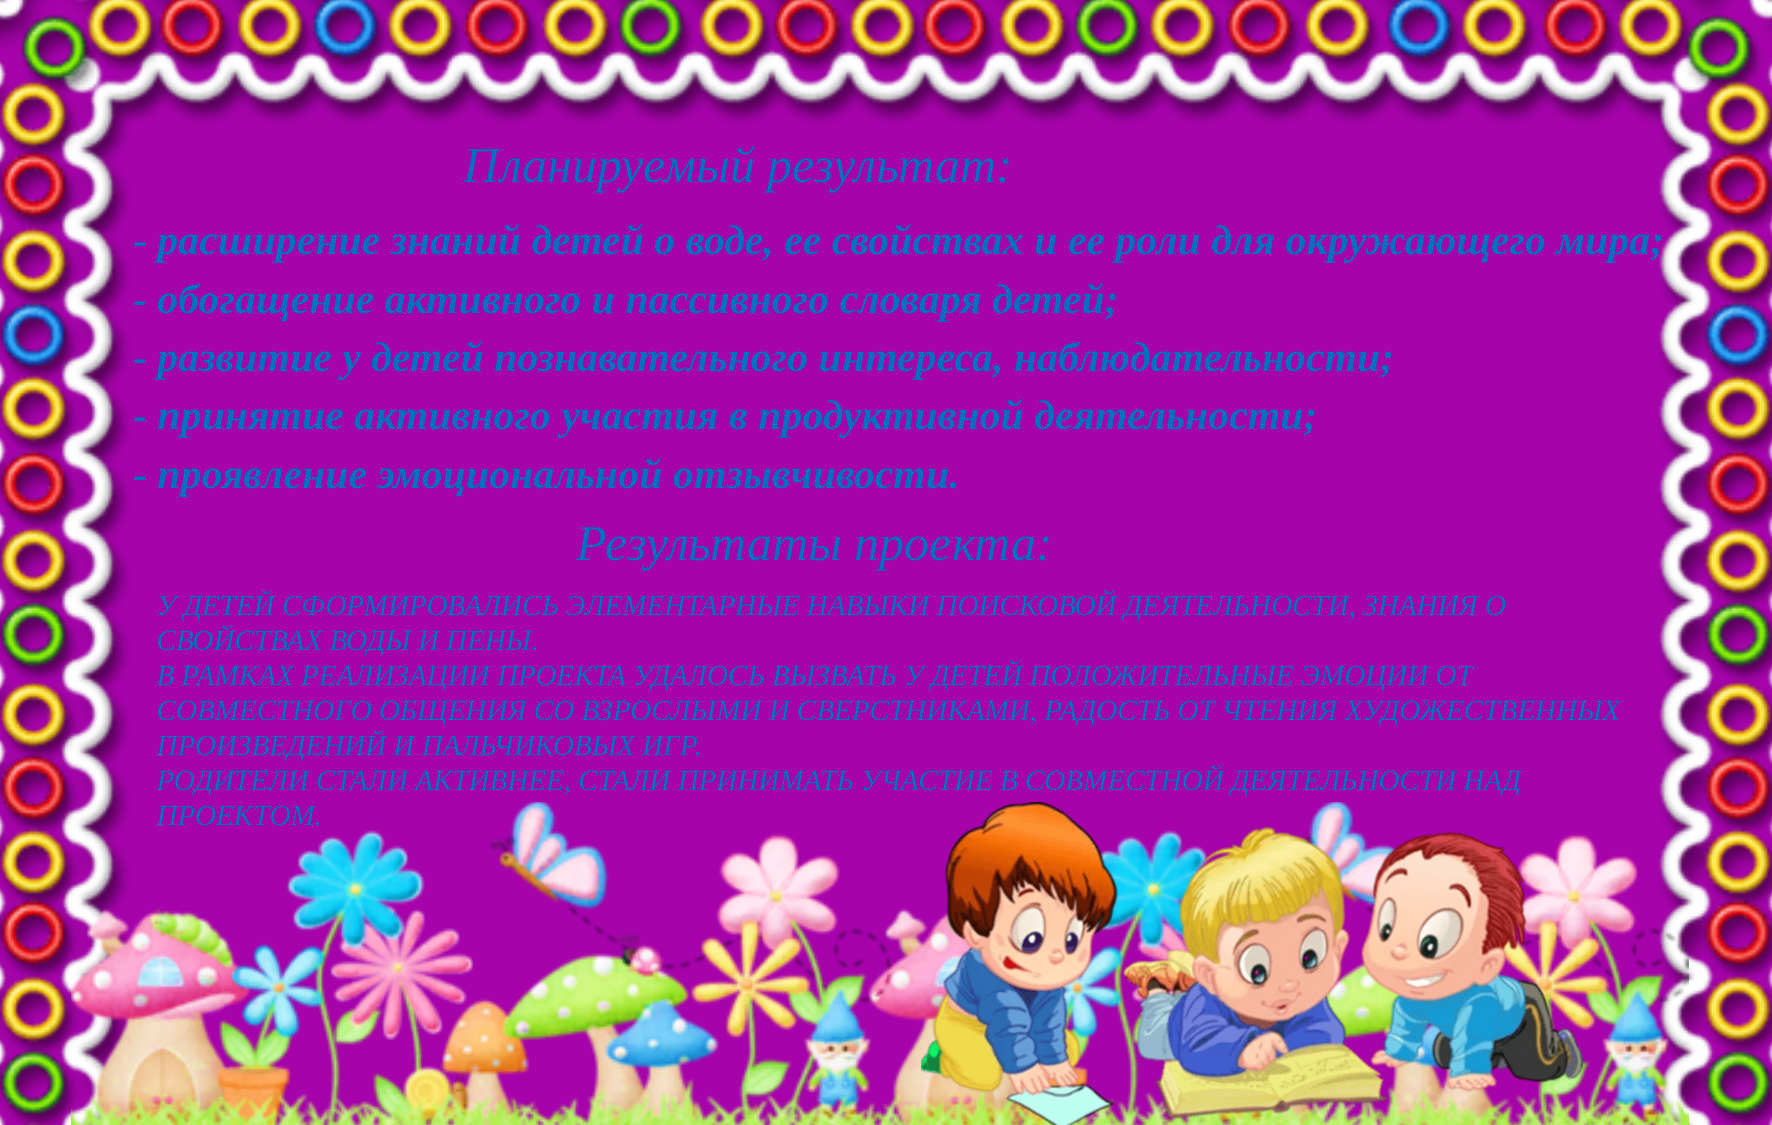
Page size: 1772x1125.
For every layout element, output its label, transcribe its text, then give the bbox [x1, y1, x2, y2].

text_box Результаты проекта: [413, 503, 1217, 579]
picture [0, 0, 1772, 1125]
text_box Планируемый результат: [188, 125, 1288, 201]
list - расширение знаний детей о воде, ее свойствах и ее роли для окружающего мира; - обогащение активного и пассивного словаря детей; - развитие у детей познавательного интереса, наблюдательности; - принятие активного участия в продуктивной деятельности; - проявление эмоциональной отзывчивости. [118, 101, 1701, 563]
title У детей сформировались элементарные навыки поисковой деятельности, знания о свойствах воды и пены. В рамках реализации проекта удалось вызвать у детей положительные эмоции от совместного общения со взрослыми и сверстниками, радость от чтения художественных произведений и пальчиковых игр. Родители стали активнее, стали принимать участие в совместной деятельности над проектом. [141, 579, 1646, 947]
